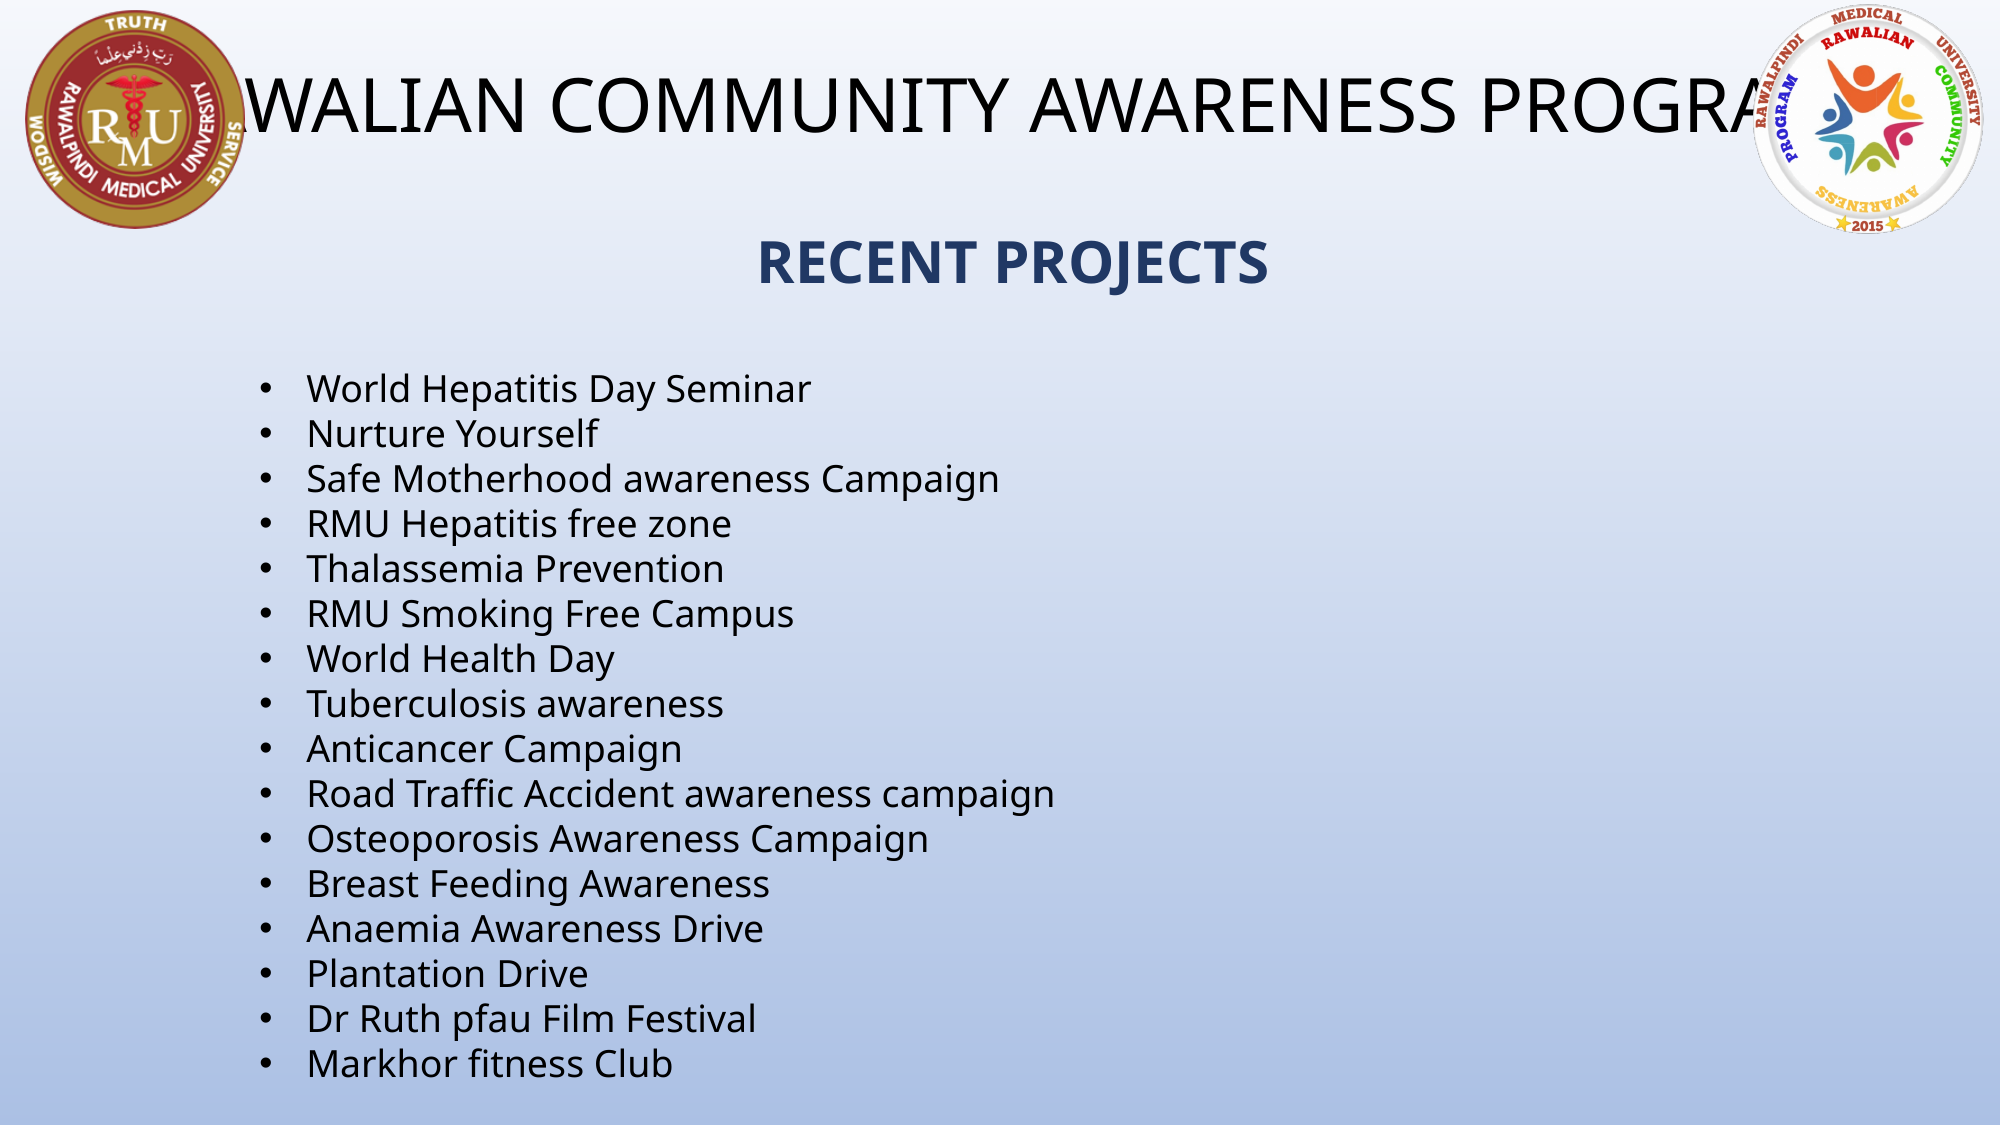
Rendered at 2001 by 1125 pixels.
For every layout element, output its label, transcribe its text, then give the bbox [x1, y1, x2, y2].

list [25, 9, 245, 229]
picture [1643, 0, 2000, 343]
text_box RECENT PROJECTS World Hepatitis Day Seminar Nurture Yourself Safe Motherhood awareness Campaign RMU Hepatitis free zone Thalassemia Prevention RMU Smoking Free Campus World Health Day Tuberculosis awareness Anticancer Campaign Road Traffic Accident awareness campaign Osteoporosis Awareness Campaign Breast Feeding Awareness Anaemia Awareness Drive Plantation Drive Dr Ruth pfau Film Festival Markhor fitness Club [244, 217, 1781, 1093]
title RAWALIAN COMMUNITY AWARENESS PROGRAM [137, 0, 1643, 217]
